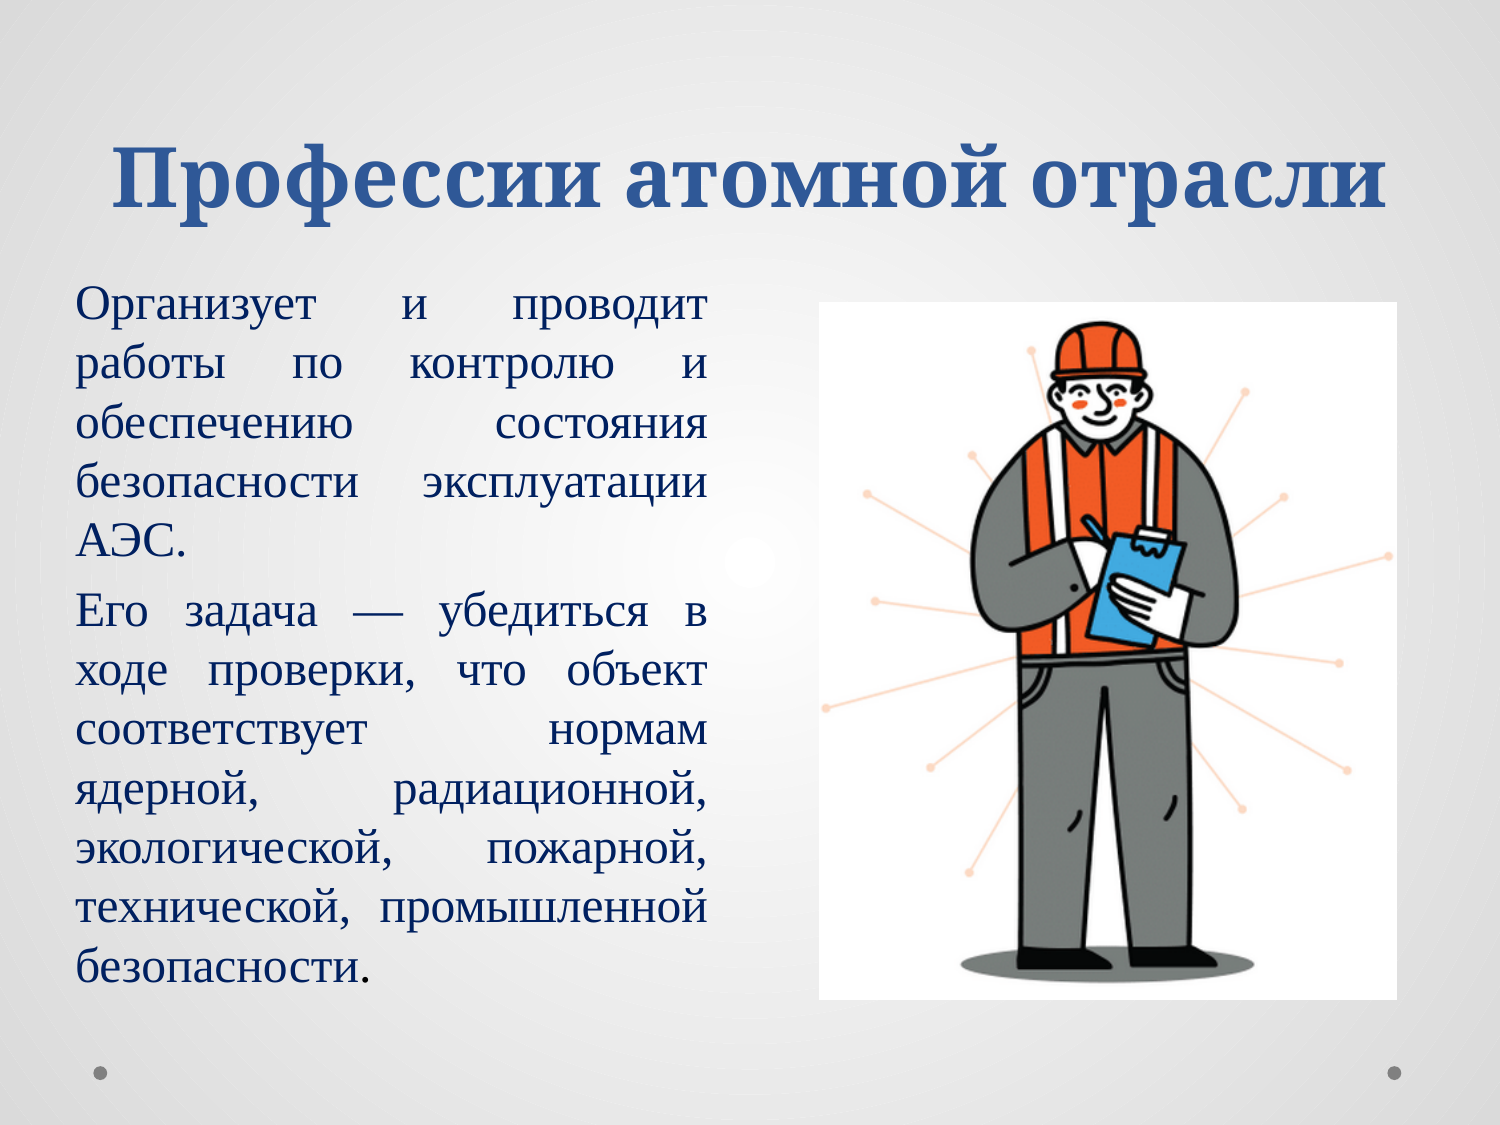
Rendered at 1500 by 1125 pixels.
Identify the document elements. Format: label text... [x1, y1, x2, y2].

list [819, 302, 1397, 1000]
title Профессии атомной отрасли [75, 90, 1425, 232]
list Организует и проводит работы по контролю и обеспечению состояния безопасности эксплуатации АЭС. Его задача — убедиться в ходе проверки, что объект соответствует нормам ядерной, радиационной, экологической, пожарной, технической, промышленной безопасности. [60, 262, 723, 1005]
